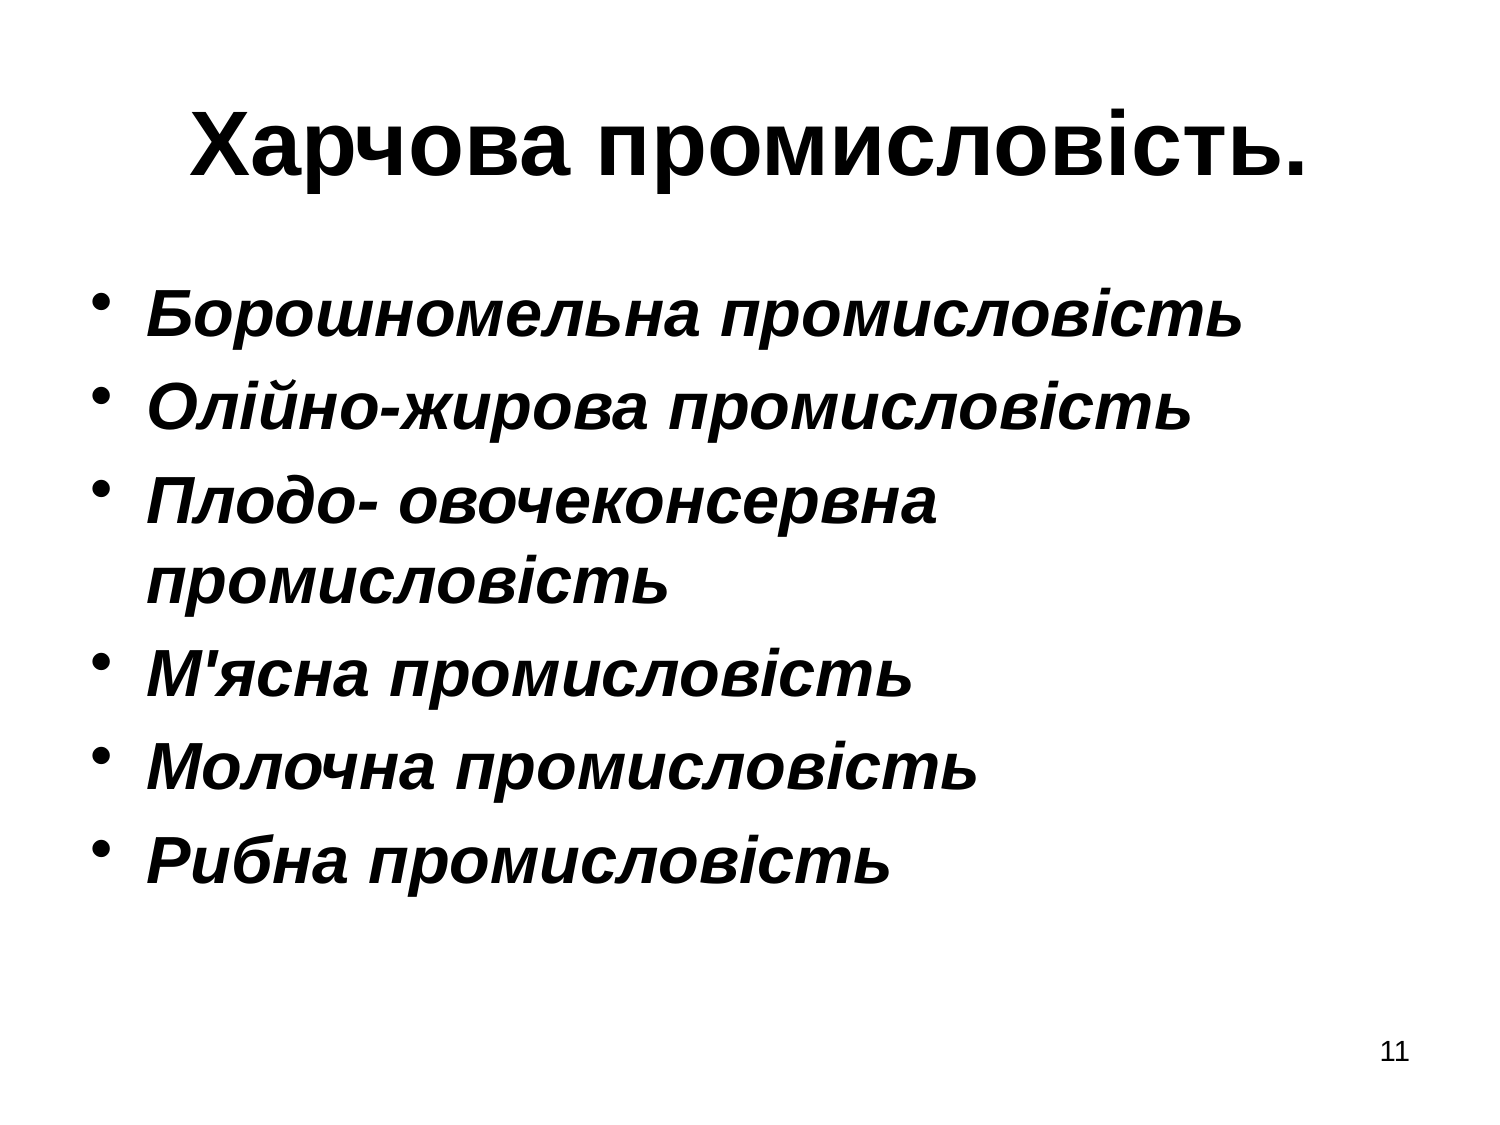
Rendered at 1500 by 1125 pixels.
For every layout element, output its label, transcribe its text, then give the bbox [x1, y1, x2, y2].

title Харчова промисловість. [74, 44, 1426, 233]
list Борошномельна промисловість Олійно-жирова промисловість Плодо- овочеконсервна промисловість М'ясна промисловість Молочна промисловість Рибна промисловість [74, 262, 1426, 1006]
slide_number 11 [1074, 1024, 1426, 1103]
